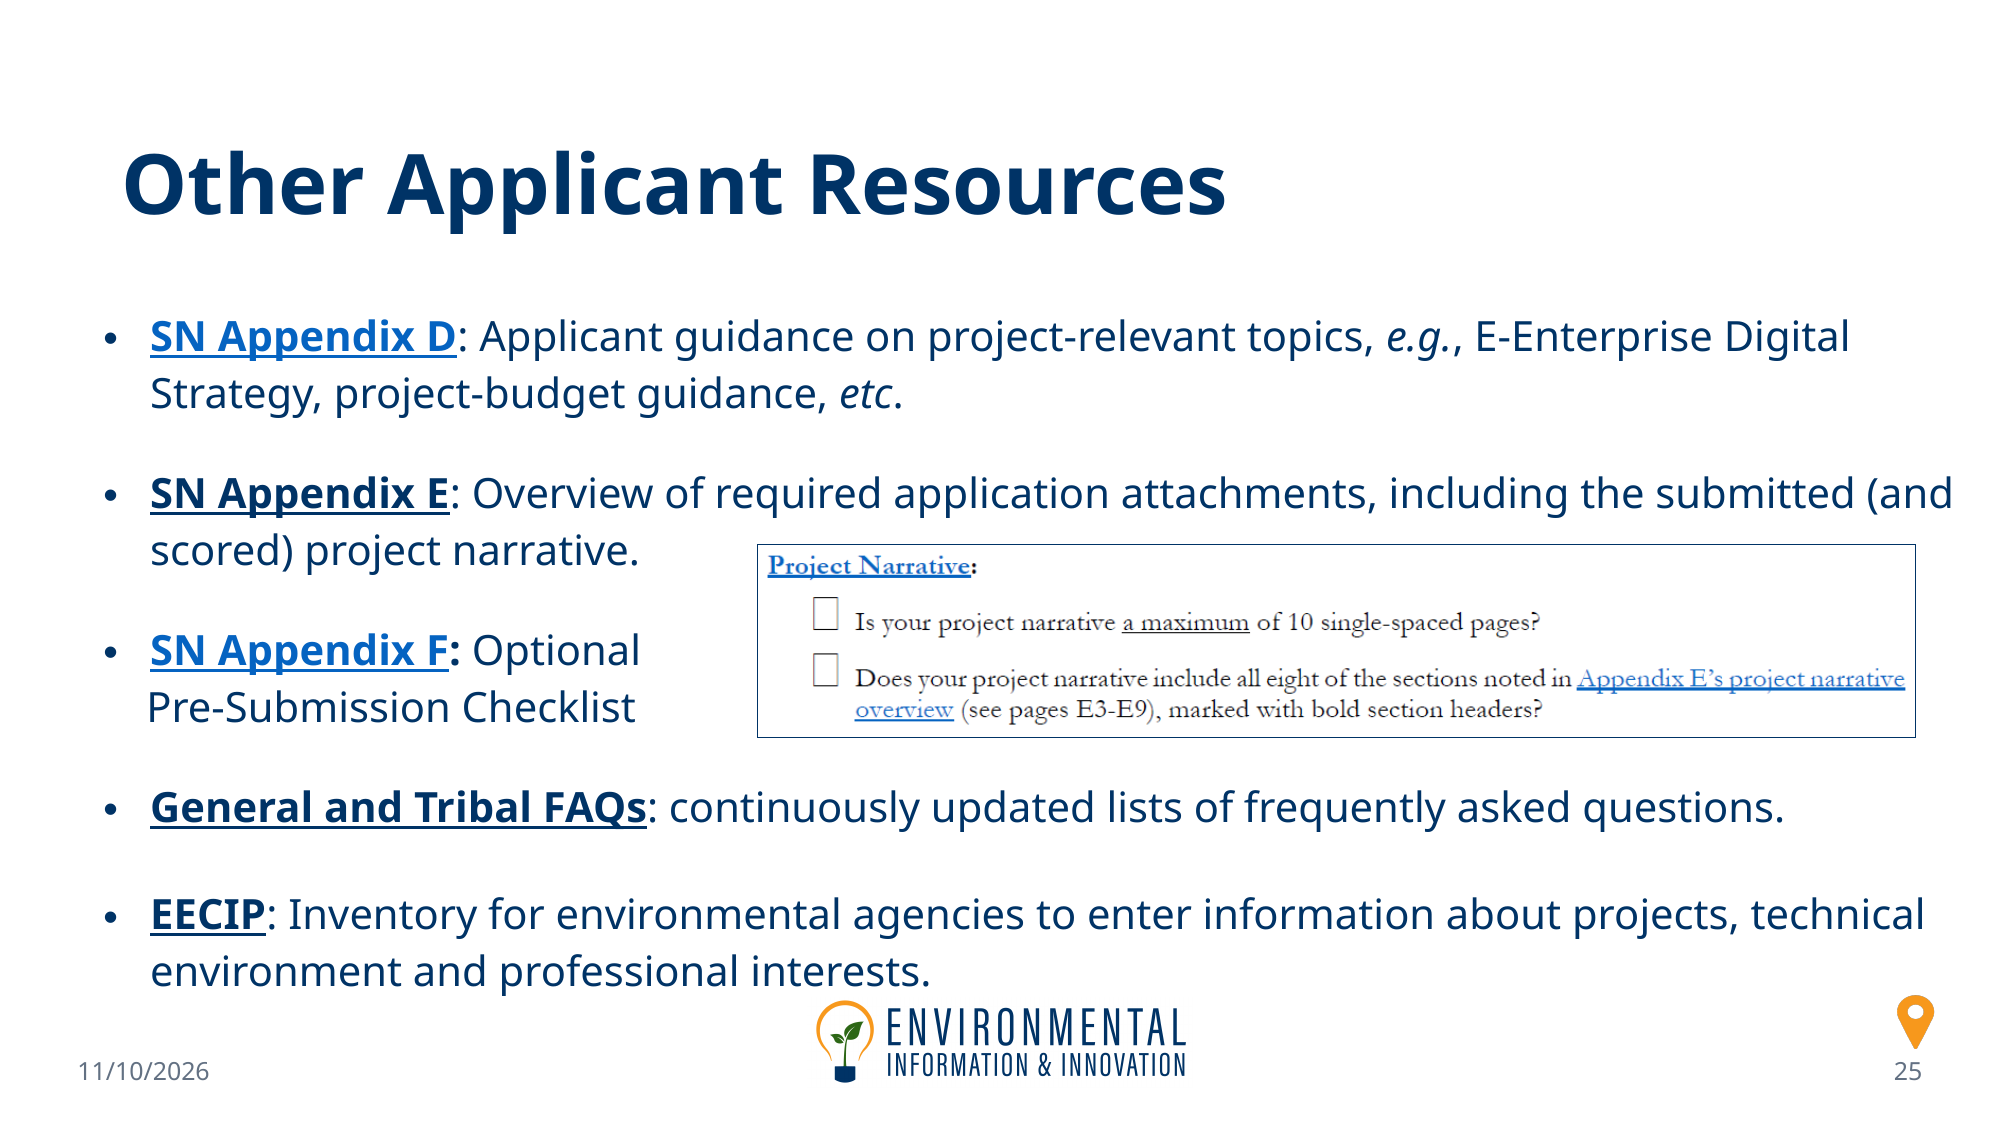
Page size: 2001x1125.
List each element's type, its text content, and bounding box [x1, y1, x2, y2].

picture [1873, 984, 1958, 1060]
text_box 25 [1487, 1042, 1938, 1103]
picture [807, 997, 1193, 1088]
picture [757, 544, 1916, 738]
text_box 9/4/2024 [62, 1042, 513, 1103]
text_box SN Appendix D: Applicant guidance on project-relevant topics, e.g., E-Enterprise Digital Strategy, project-budget guidance, etc. SN Appendix E: Overview of required application attachments, including the submitted (and scored) project narrative. SN Appendix F: Optional Pre-Submission Checklist General and Tribal FAQs: continuously updated lists of frequently asked questions. EECIP: Inventory for environmental agencies to enter information about projects, technical environment and professional interests. [88, 302, 1975, 1053]
title Other Applicant Resources [121, 22, 1874, 240]
